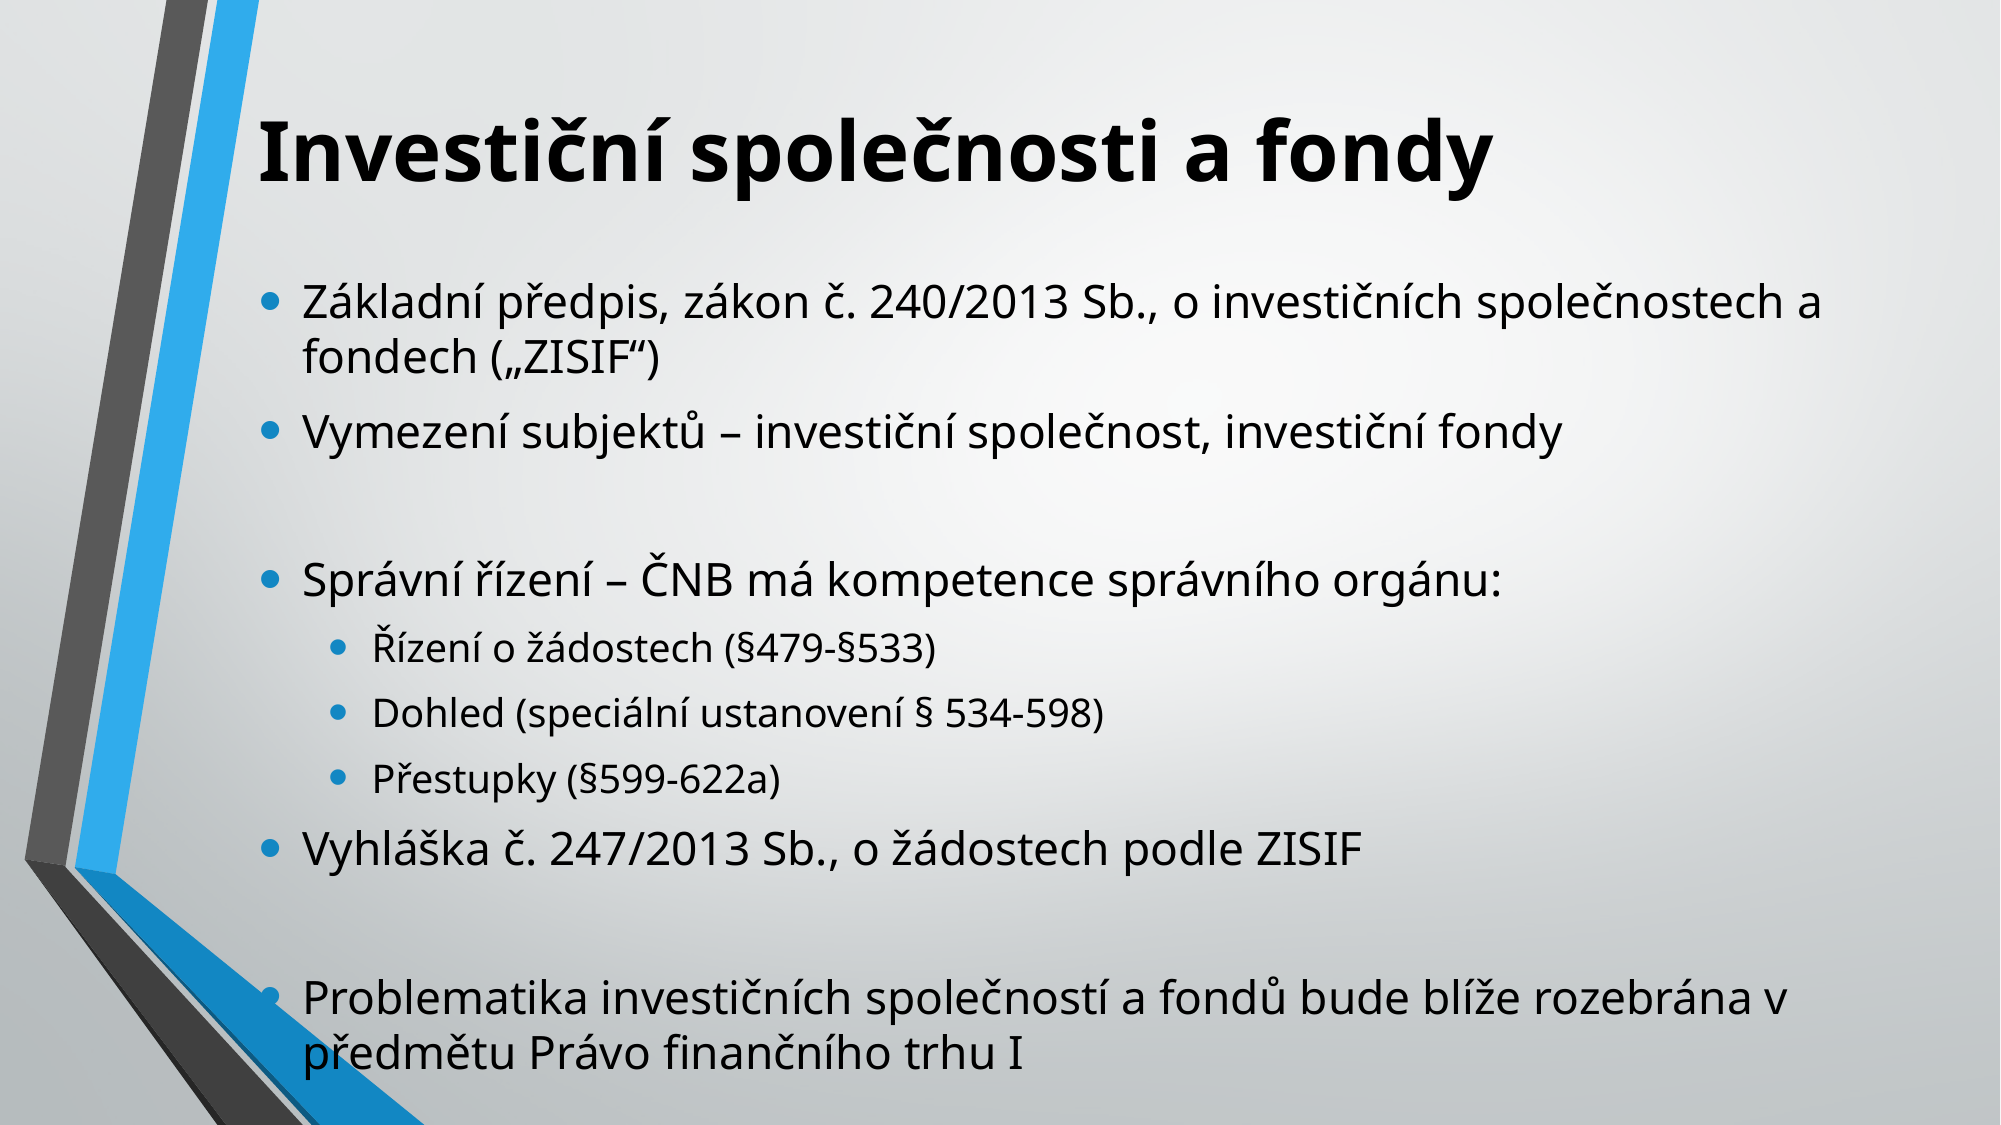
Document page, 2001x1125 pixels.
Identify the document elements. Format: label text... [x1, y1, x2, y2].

title Investiční společnosti a fondy [243, 52, 1887, 244]
list Základní předpis, zákon č. 240/2013 Sb., o investičních společnostech a fondech („ZISIF“) Vymezení subjektů – investiční společnost, investiční fondy Správní řízení – ČNB má kompetence správního orgánu: Řízení o žádostech (§479-§533) Dohled (speciální ustanovení § 534-598) Přestupky (§599-622a) Vyhláška č. 247/2013 Sb., o žádostech podle ZISIF Problematika investičních společností a fondů bude blíže rozebrána v předmětu Právo finančního trhu I [243, 265, 1887, 1090]
